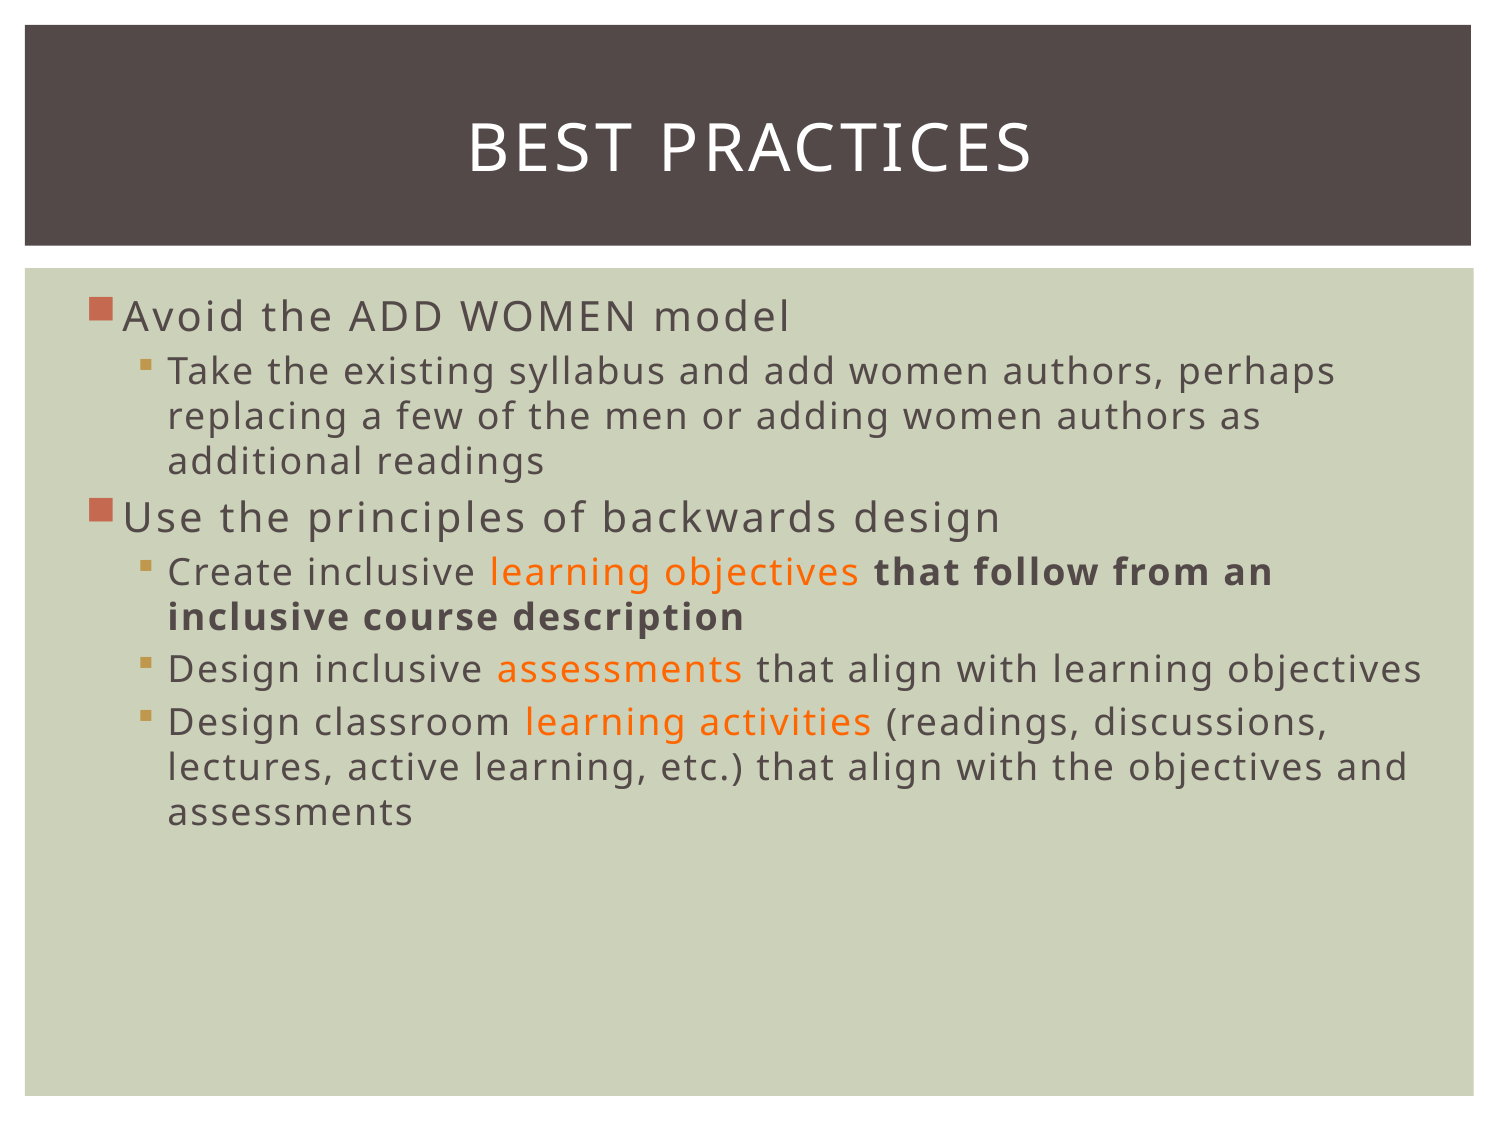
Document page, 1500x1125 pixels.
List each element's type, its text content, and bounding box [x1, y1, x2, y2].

title Best Practices [62, 58, 1438, 232]
list Avoid the ADD WOMEN model Take the existing syllabus and add women authors, perhaps replacing a few of the men or adding women authors as additional readings Use the principles of backwards design Create inclusive learning objectives that follow from an inclusive course description Design inclusive assessments that align with learning objectives Design classroom learning activities (readings, discussions, lectures, active learning, etc.) that align with the objectives and assessments [62, 281, 1442, 1005]
